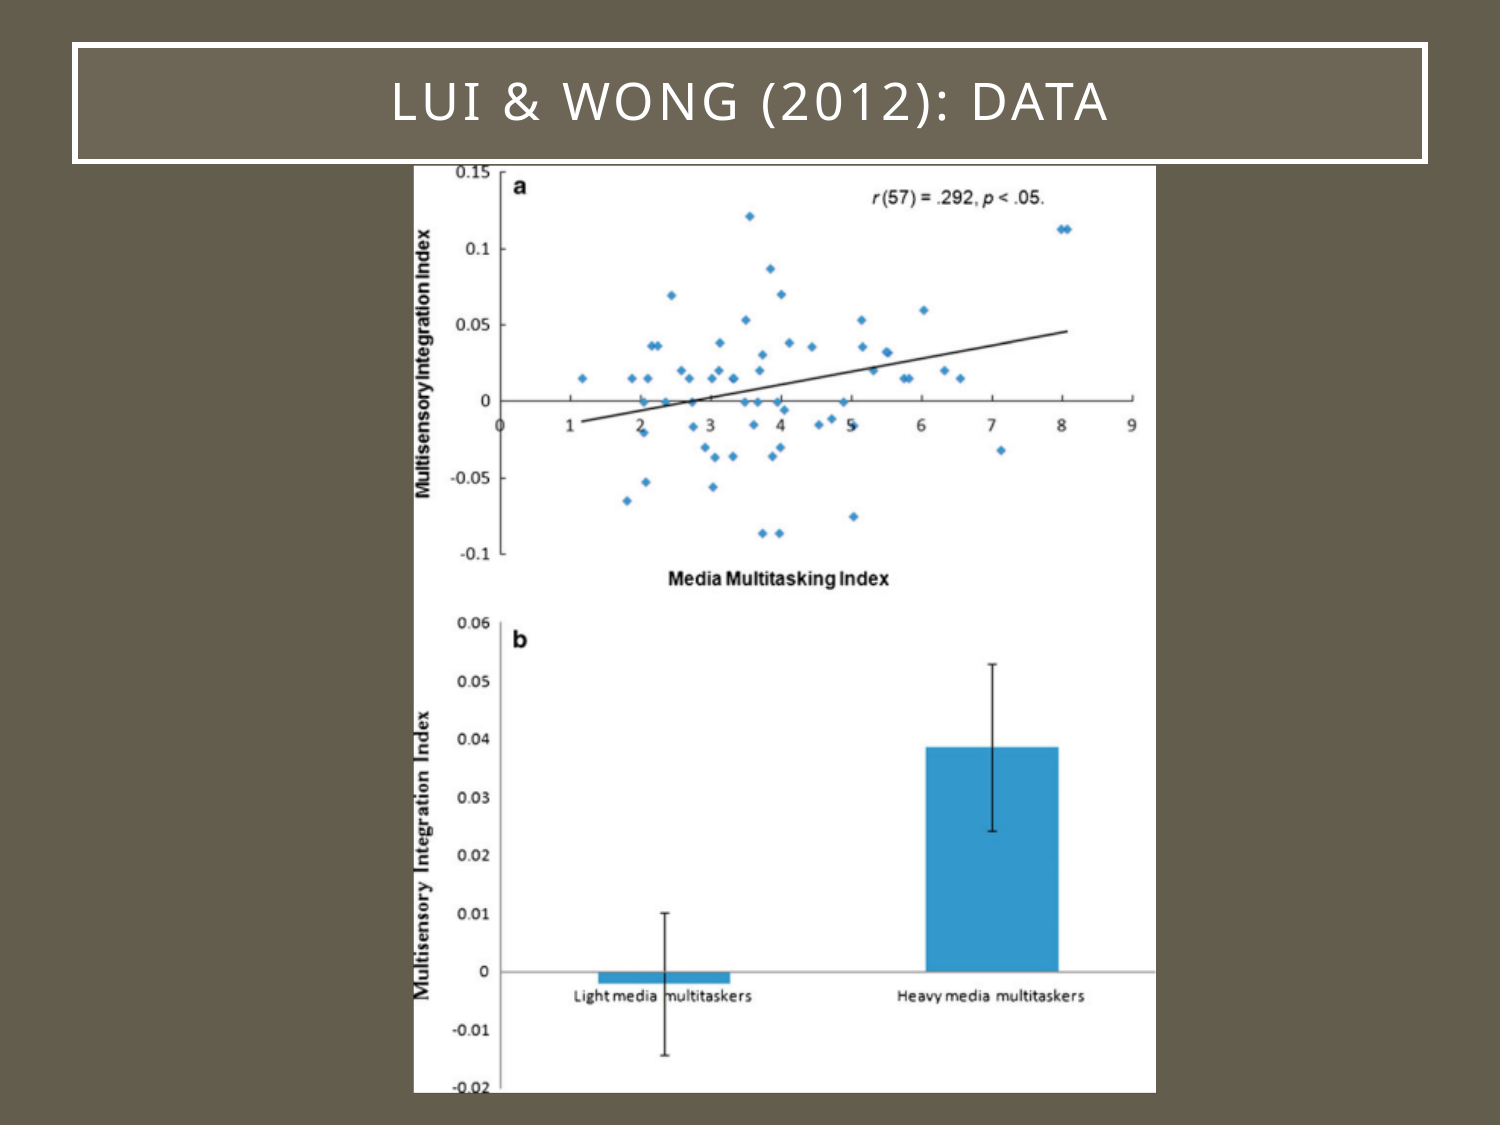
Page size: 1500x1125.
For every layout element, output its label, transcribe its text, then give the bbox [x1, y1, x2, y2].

picture [406, 161, 1156, 1098]
title Lui & Wong (2012): Data [72, 42, 1428, 164]
